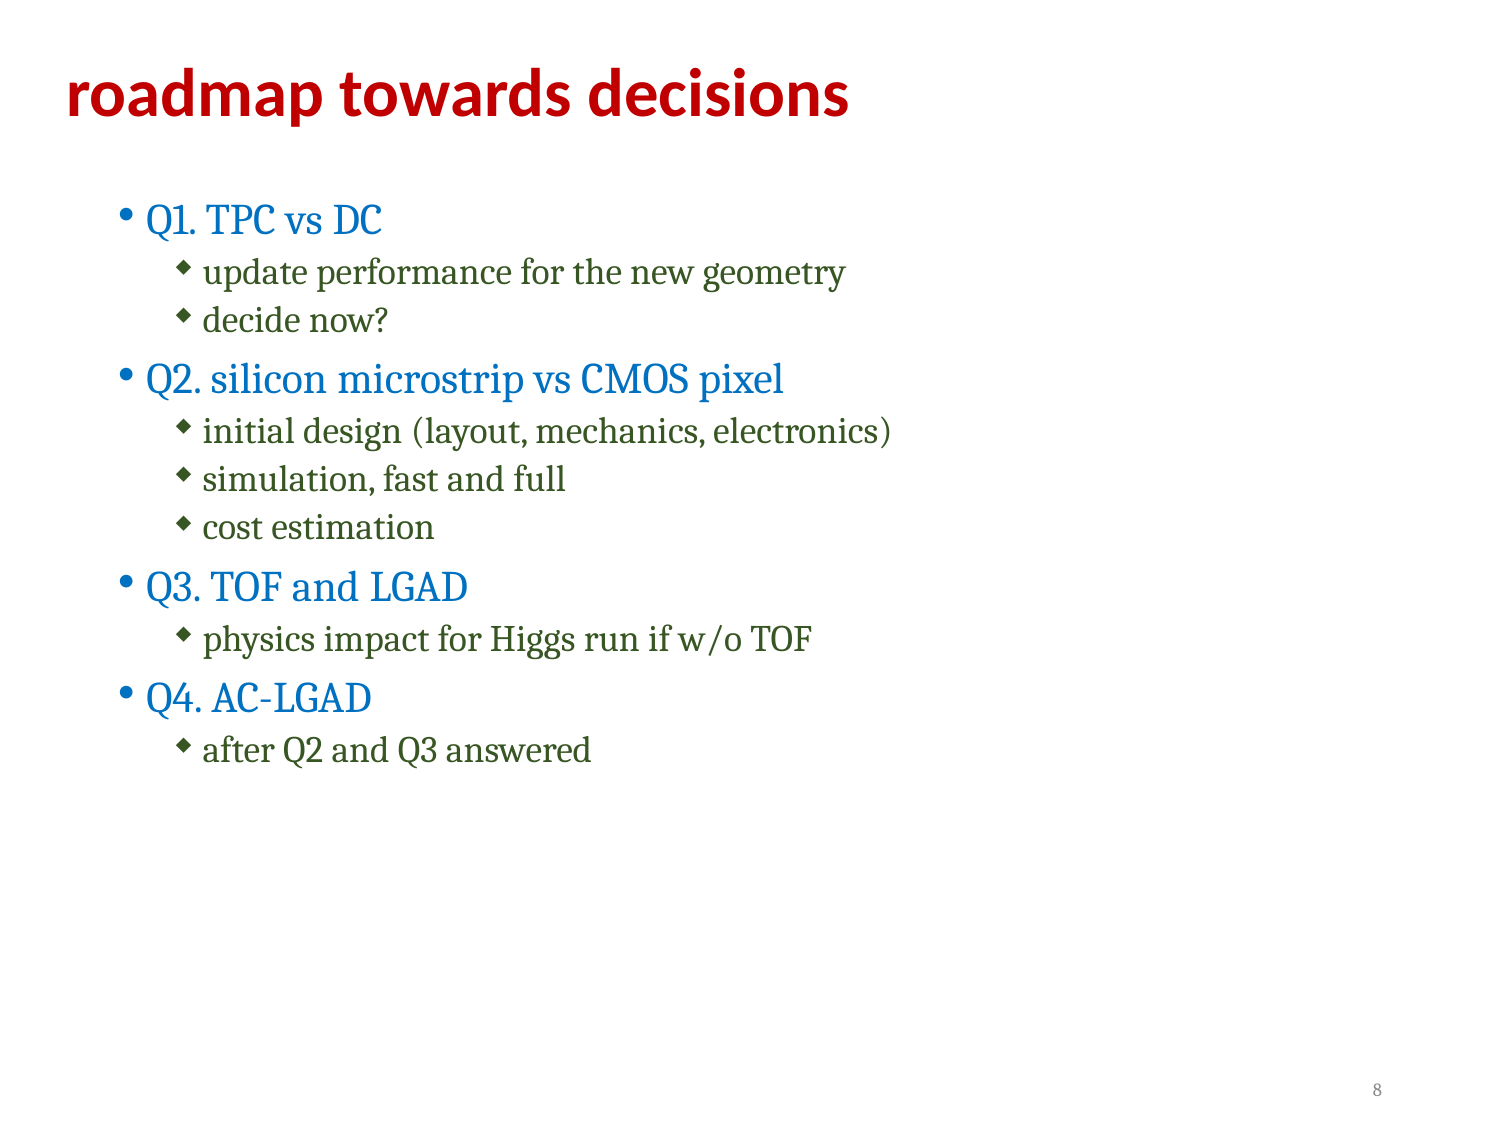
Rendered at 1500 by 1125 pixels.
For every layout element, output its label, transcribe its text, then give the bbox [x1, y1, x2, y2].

list Q1. TPC vs DC update performance for the new geometry decide now? Q2. silicon microstrip vs CMOS pixel initial design (layout, mechanics, electronics) simulation, fast and full cost estimation Q3. TOF and LGAD physics impact for Higgs run if w/o TOF Q4. AC-LGAD after Q2 and Q3 answered [103, 189, 1397, 1060]
title roadmap towards decisions [51, 0, 1449, 190]
slide_number 8 [1059, 1059, 1397, 1119]
